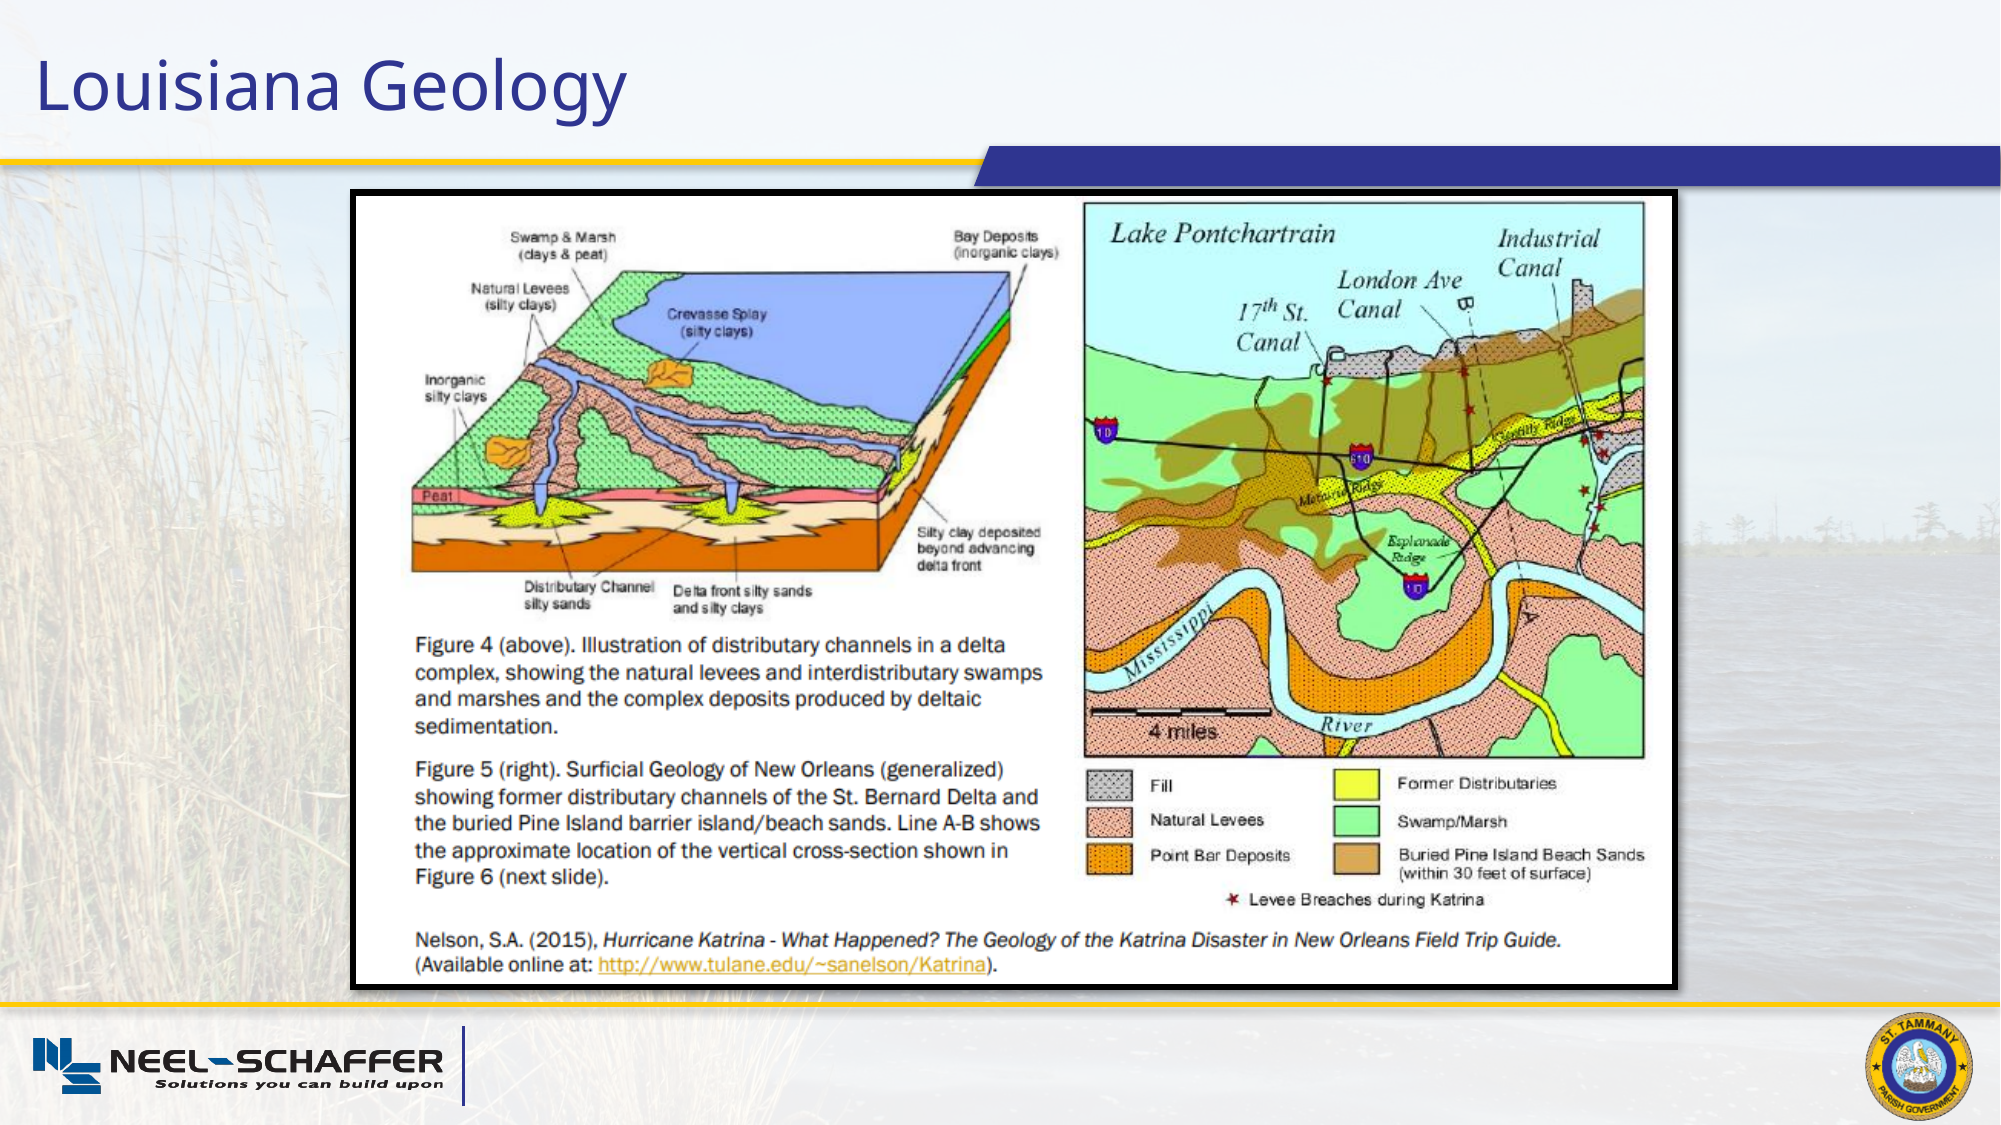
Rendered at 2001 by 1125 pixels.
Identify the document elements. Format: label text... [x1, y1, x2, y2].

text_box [33, 1025, 464, 1107]
picture [1863, 1010, 1974, 1122]
text_box [1402, 141, 1941, 184]
picture [355, 195, 1672, 985]
title Louisiana Geology [20, 12, 1894, 132]
